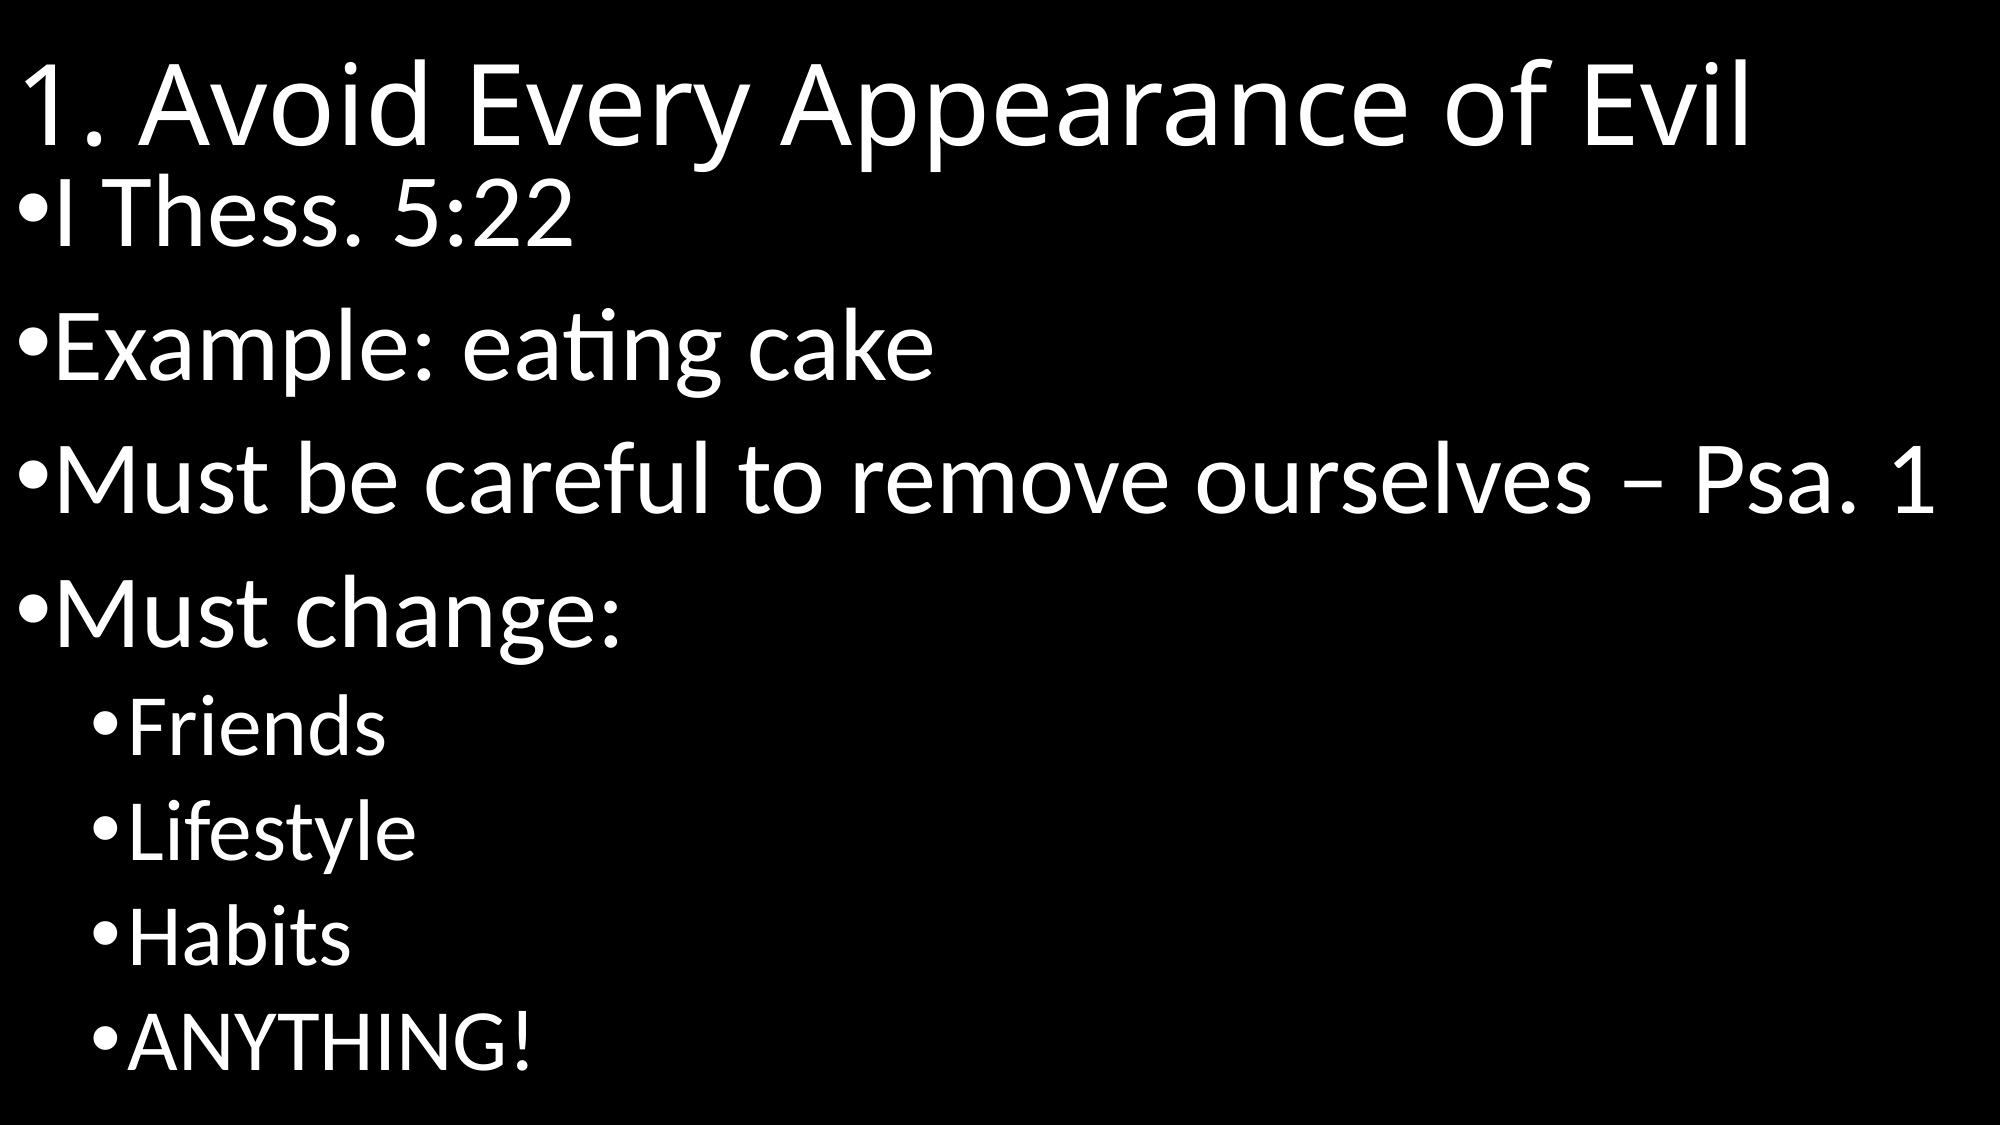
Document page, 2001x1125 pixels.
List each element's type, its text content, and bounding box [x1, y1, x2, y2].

title 1. Avoid Every Appearance of Evil [0, 0, 2000, 149]
list I Thess. 5:22 Example: eating cake Must be careful to remove ourselves – Psa. 1 Must change: Friends Lifestyle Habits ANYTHING! [0, 149, 2000, 1125]
